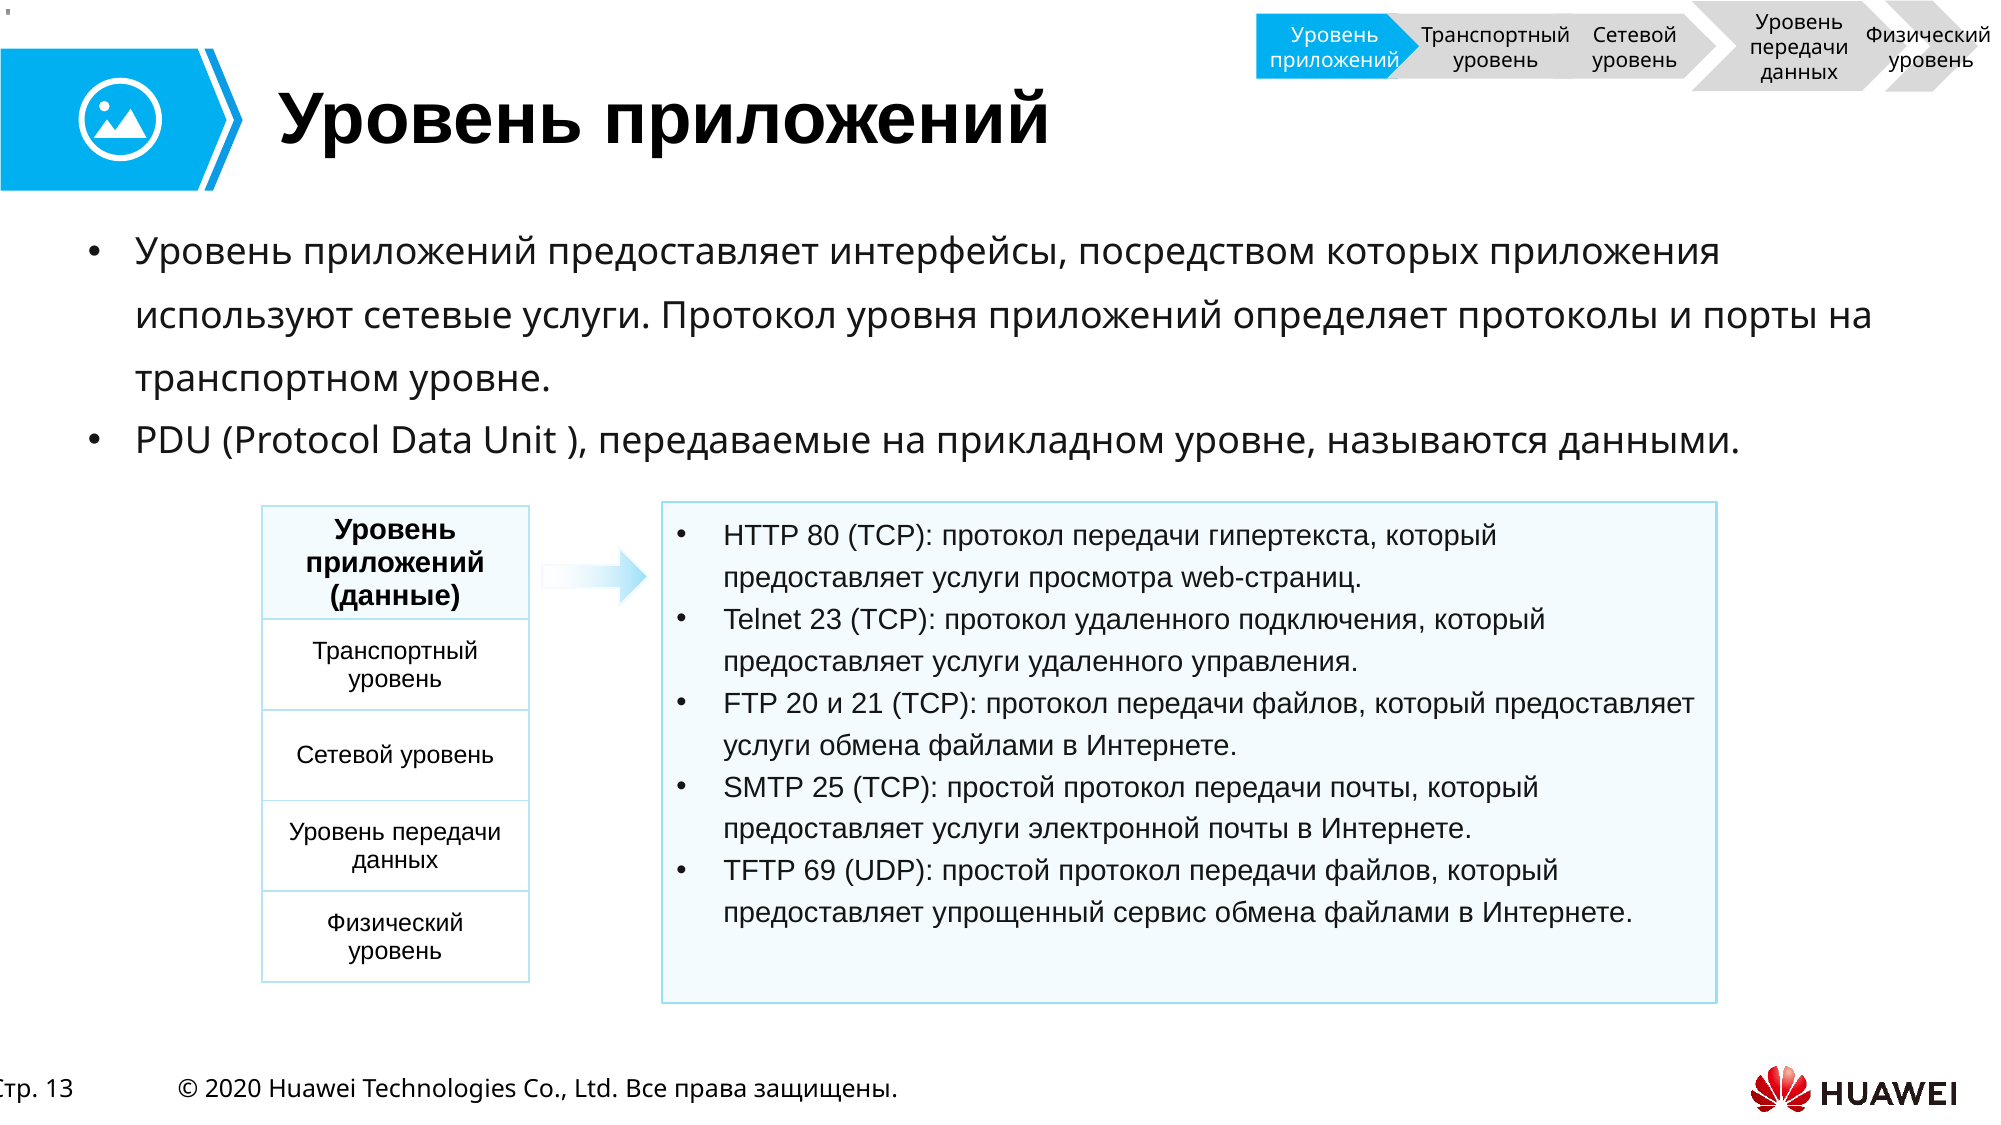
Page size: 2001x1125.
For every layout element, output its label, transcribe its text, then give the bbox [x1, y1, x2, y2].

table_cell Физический уровень [263, 892, 528, 981]
table_header Уровень приложений (данные) [263, 507, 528, 618]
text_box HTTP 80 (TCP): протокол передачи гипертекста, который предоставляет услуги просмотра web-страниц. Telnet 23 (TCP): протокол удаленного подключения, который предоставляет услуги удаленного управления. FTP 20 и 21 (TCP): протокол передачи файлов, который предоставляет услуги обмена файлами в Интернете. SMTP 25 (TCP): простой протокол передачи почты, который предоставляет услуги электронной почты в Интернете. TFTP 69 (UDP): простой протокол передачи файлов, который предоставляет упрощенный сервис обмена файлами в Интернете. [661, 501, 1717, 1004]
text_box [541, 544, 650, 609]
table_cell Транспортный уровень [263, 620, 528, 709]
text_box Уровень приложений предоставляет интерфейсы, посредством которых приложения используют сетевые услуги. Протокол уровня приложений определяет протоколы и порты на транспортном уровне. PDU (Protocol Data Unit ), передаваемые на прикладном уровне, называются данными. [73, 202, 1927, 501]
table_cell Уровень передачи данных [263, 801, 528, 890]
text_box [1256, 0, 1979, 92]
picture [1751, 1066, 1956, 1112]
title Уровень приложений [261, 67, 1875, 173]
table_cell Сетевой уровень [263, 711, 528, 800]
